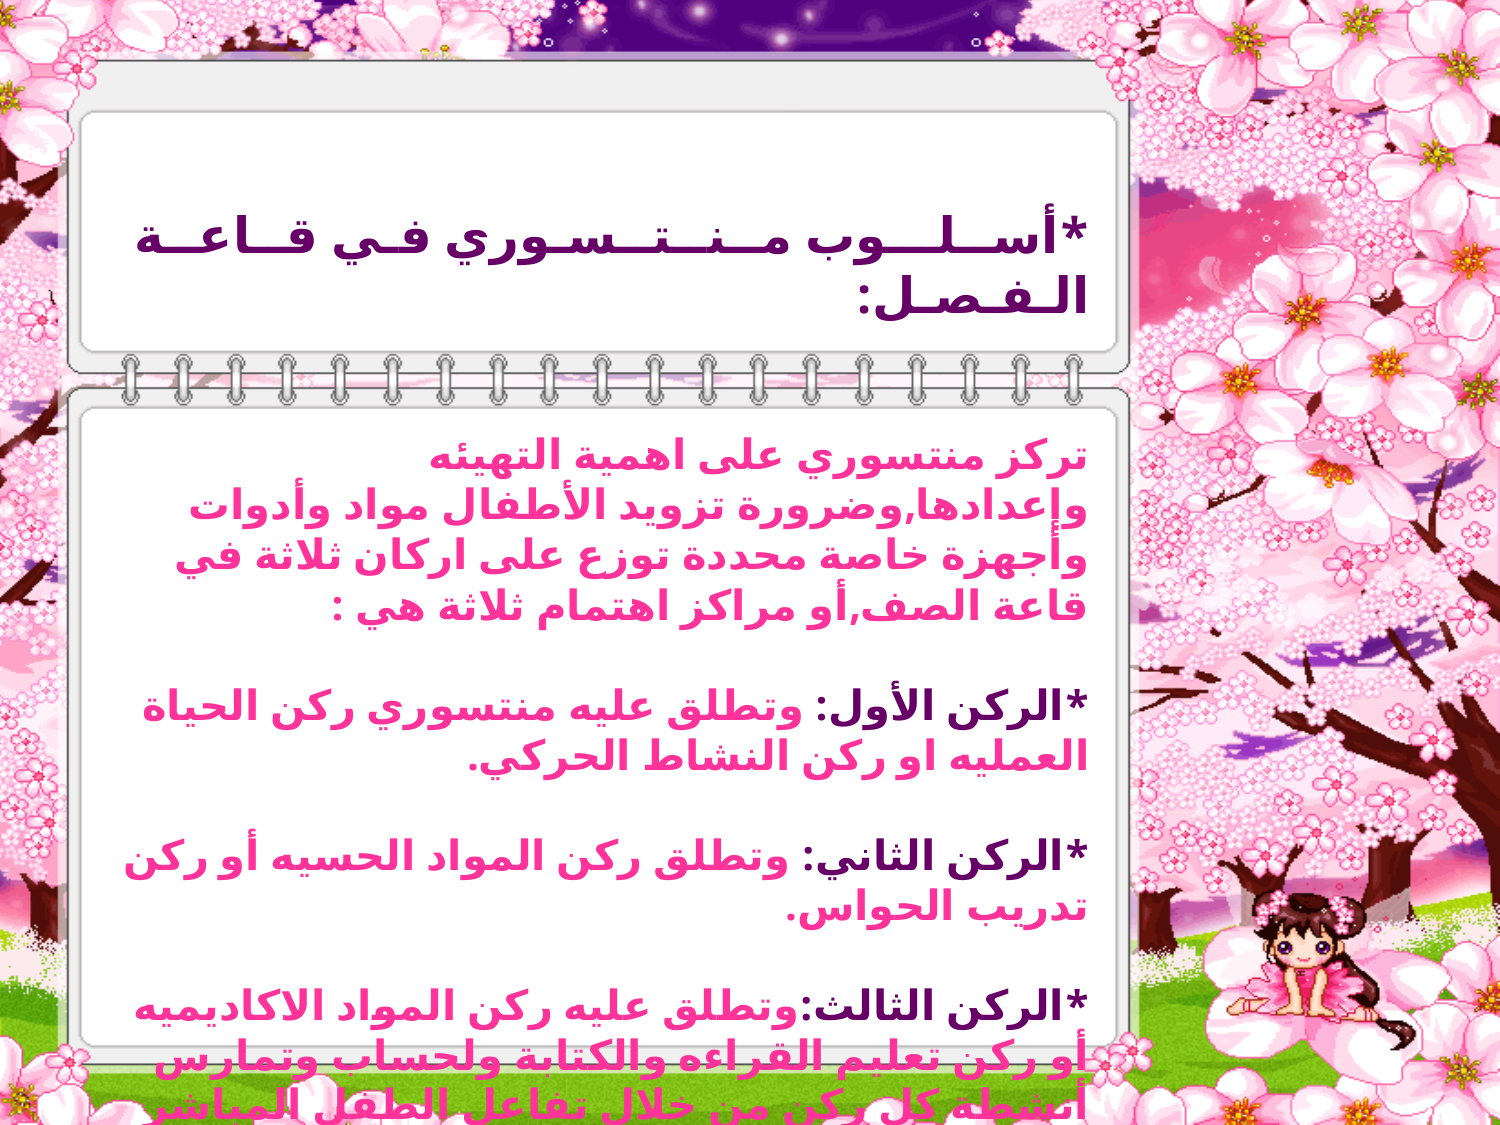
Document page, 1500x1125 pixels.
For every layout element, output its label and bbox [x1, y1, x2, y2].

list [0, 0, 1500, 1125]
